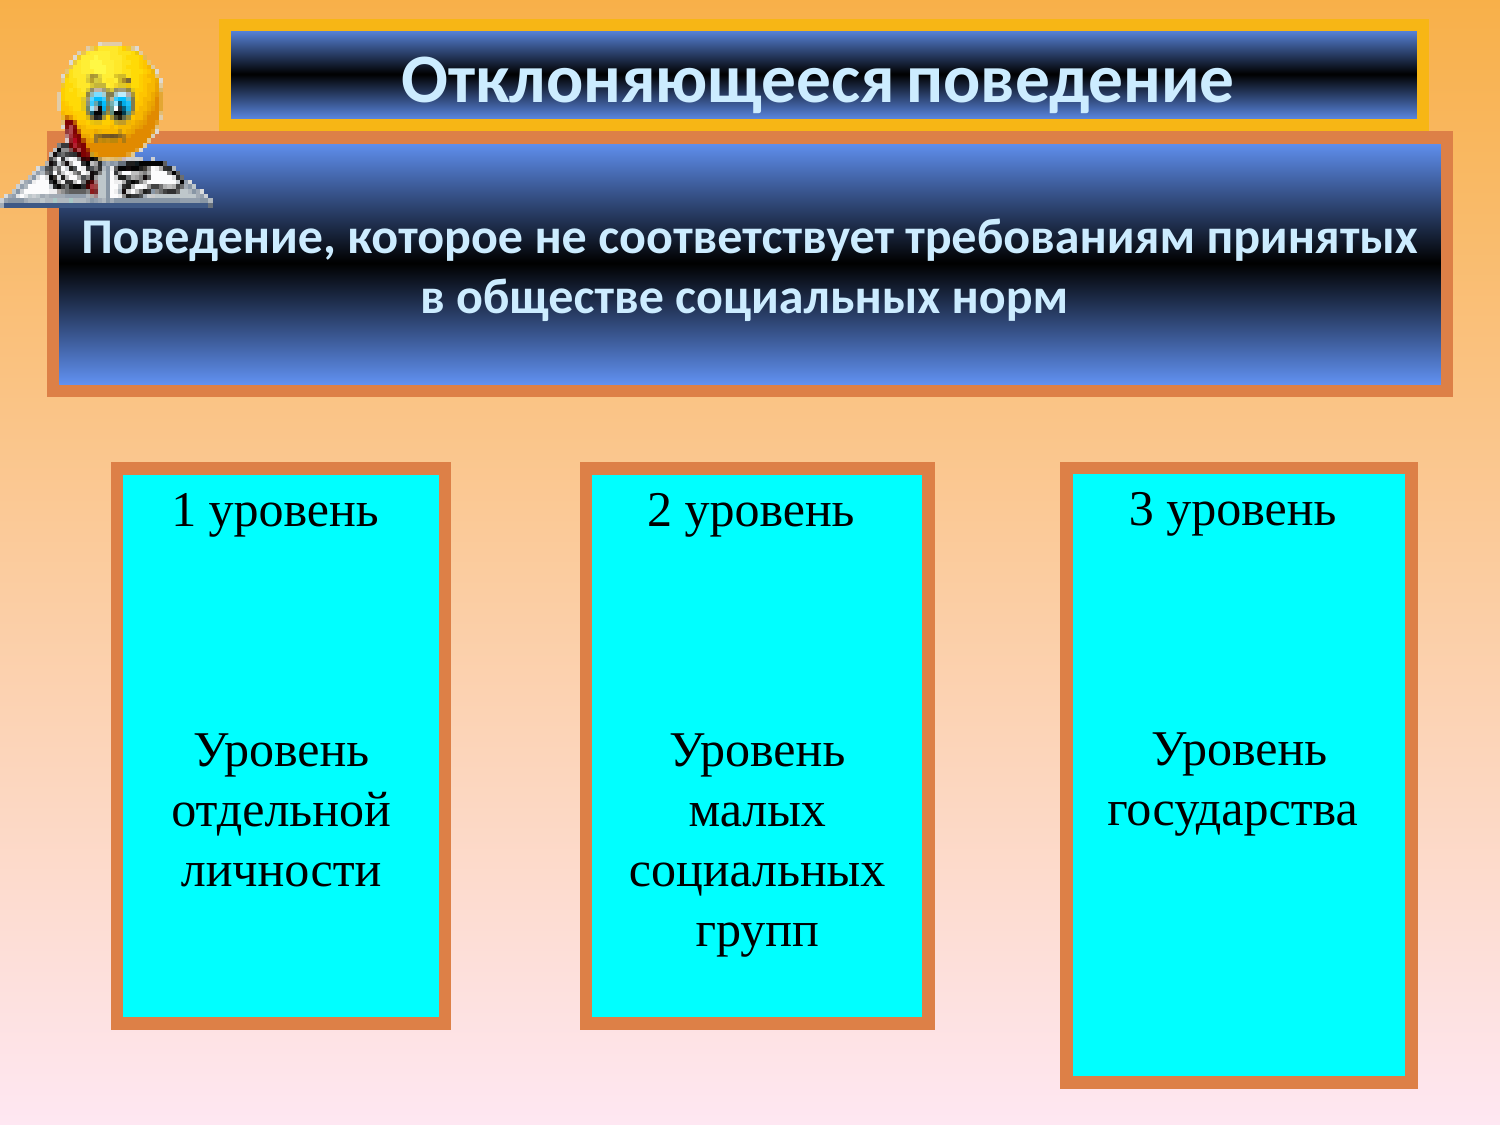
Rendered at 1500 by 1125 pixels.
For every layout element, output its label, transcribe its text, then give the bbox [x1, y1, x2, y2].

text_box 3 уровень Уровень государства [1066, 467, 1412, 1083]
picture [0, 42, 213, 209]
title Поведение, которое не соответствует требованиям принятых в обществе социальных норм [52, 136, 1448, 392]
text_box 1 уровень Уровень отдельной личности [117, 468, 446, 1024]
text_box 2 уровень Уровень малых социальных групп [585, 468, 929, 1024]
title Отклоняющееся поведение [224, 24, 1424, 126]
